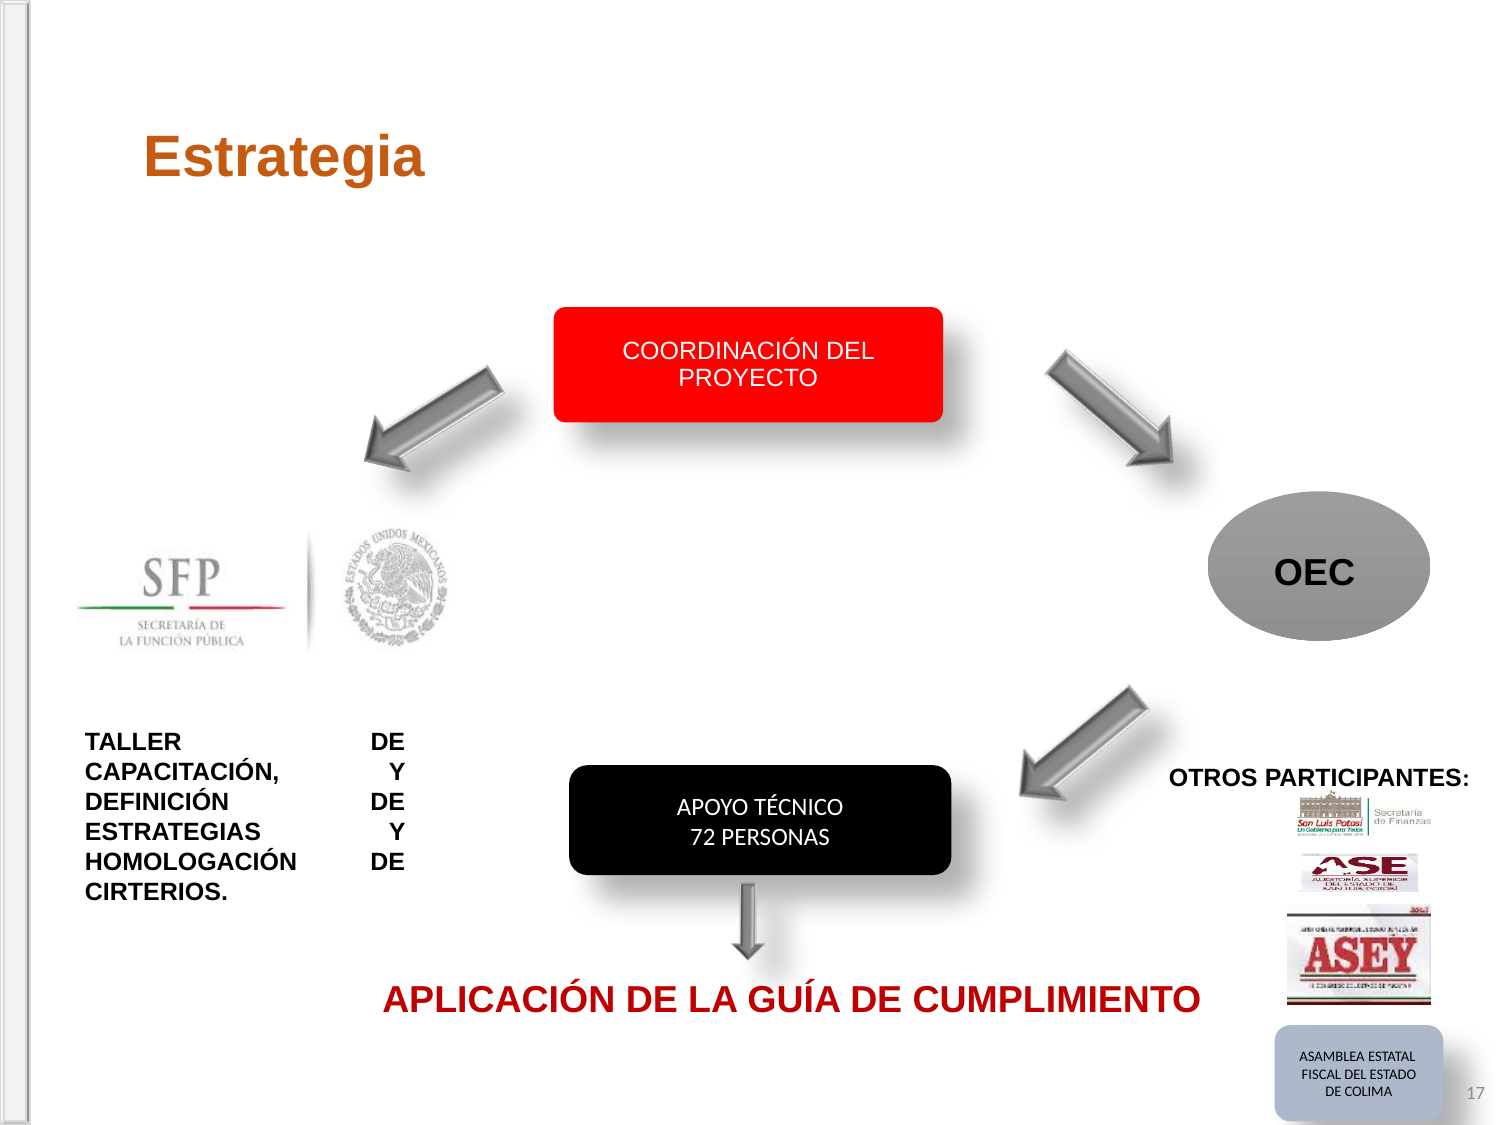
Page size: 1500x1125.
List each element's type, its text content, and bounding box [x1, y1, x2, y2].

text_box Estrategia [98, 118, 472, 248]
picture [1297, 853, 1421, 893]
text_box TALLER DE CAPACITACIÓN, Y DEFINICIÓN DE ESTRATEGIAS Y HOMOLOGACIÓN DE CIRTERIOS. [70, 718, 421, 913]
text_box OEC [1259, 540, 1379, 601]
slide_number 17 [1430, 1061, 1500, 1122]
picture [1021, 310, 1207, 514]
picture [962, 637, 1196, 856]
text_box COORDINACIÓN DEL PROYECTO [552, 305, 945, 424]
picture [75, 520, 449, 666]
picture [1297, 790, 1431, 837]
text_box APOYO TÉCNICO 72 PERSONAS [568, 764, 953, 877]
picture [1287, 904, 1431, 1006]
text_box APLICACIÓN DE LA GUÍA DE CUMPLIMIENTO [367, 967, 1263, 1027]
picture [343, 348, 516, 492]
text_box [1207, 490, 1431, 642]
text_box ASAMBLEA ESTATAL FISCAL DEL ESTADO DE COLIMA [1273, 1024, 1445, 1123]
picture [679, 853, 817, 990]
text_box OTROS PARTICIPANTES: [1222, 753, 1496, 799]
